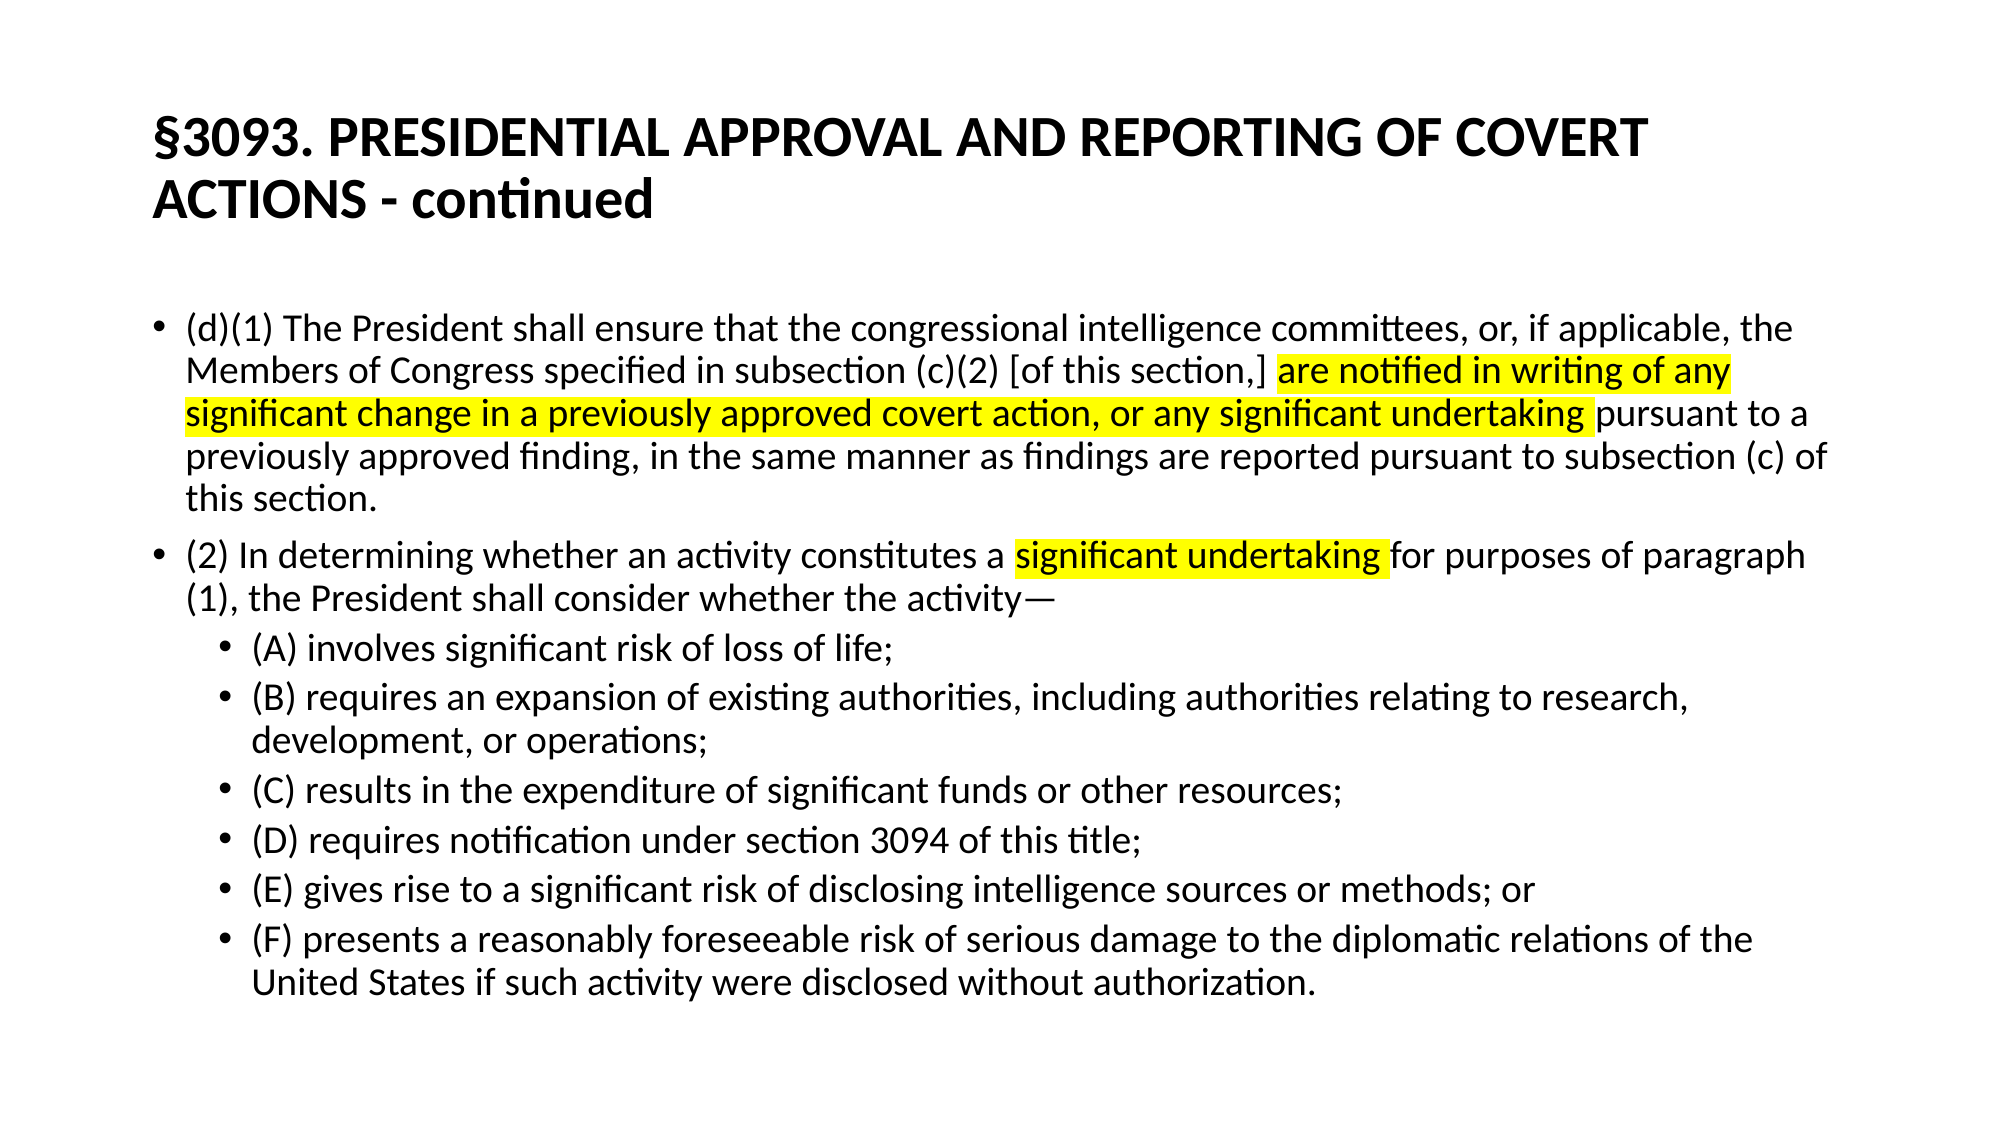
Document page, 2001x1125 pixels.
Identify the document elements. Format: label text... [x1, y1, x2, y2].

title §3093. PRESIDENTIAL APPROVAL AND REPORTING OF COVERT ACTIONS - continued [137, 59, 1863, 278]
list (d)(1) The President shall ensure that the congressional intelligence committees, or, if applicable, the Members of Congress specified in subsection (c)(2) [of this section,] are notified in writing of any significant change in a previously approved covert action, or any significant undertaking pursuant to a previously approved finding, in the same manner as findings are reported pursuant to subsection (c) of this section. (2) In determining whether an activity constitutes a significant undertaking for purposes of paragraph (1), the President shall consider whether the activity— (A) involves significant risk of loss of life; (B) requires an expansion of existing authorities, including authorities relating to research, development, or operations; (C) results in the expenditure of significant funds or other resources; (D) requires notification under section 3094 of this title; (E) gives rise to a significant risk of disclosing intelligence sources or methods; or (F) presents a reasonably foreseeable risk of serious damage to the diplomatic relations of the United States if such activity were disclosed without authorization. [137, 299, 1863, 1014]
